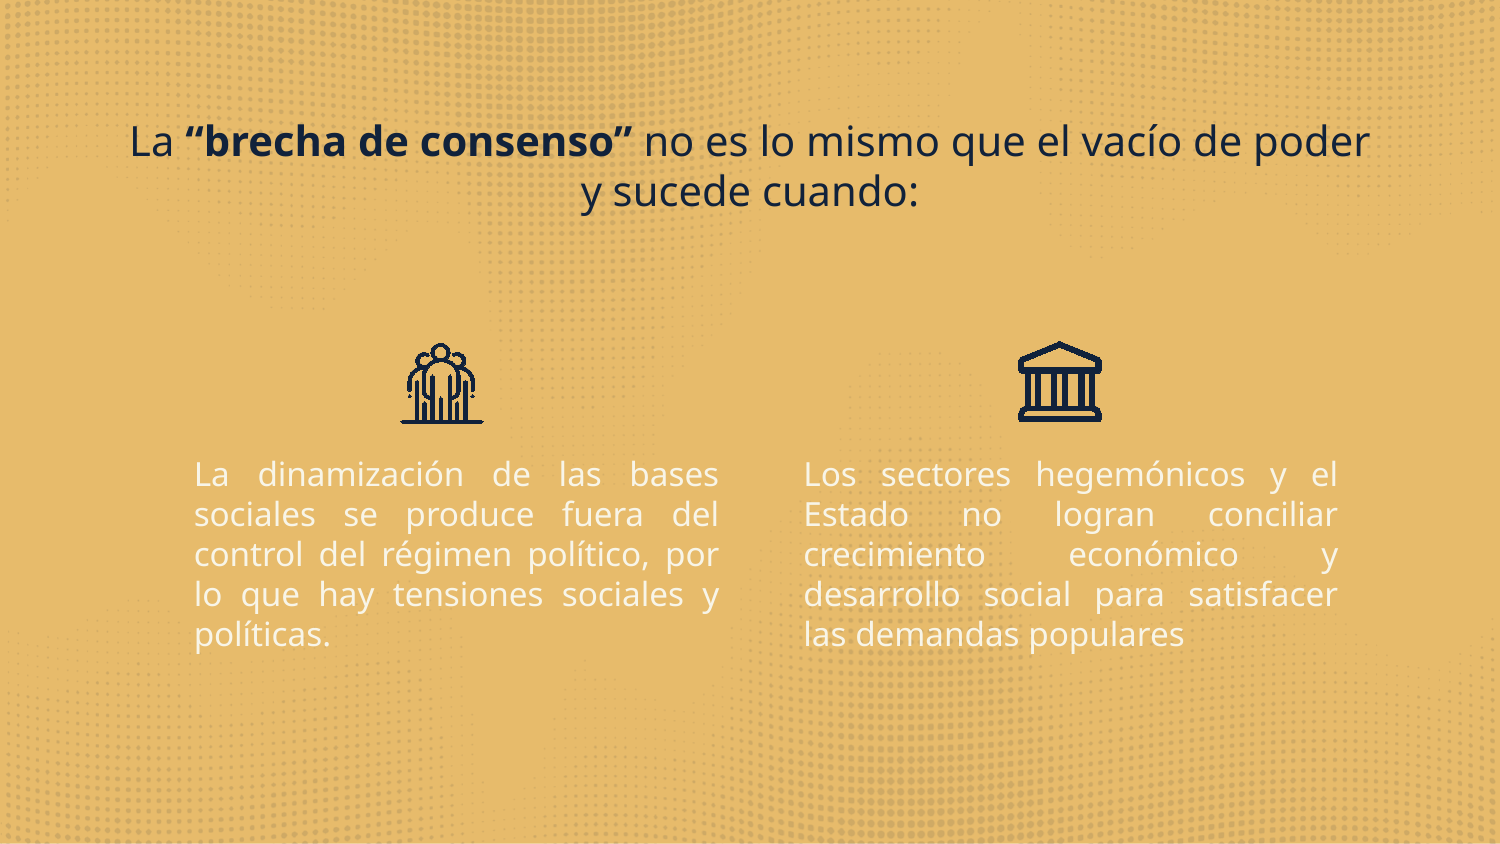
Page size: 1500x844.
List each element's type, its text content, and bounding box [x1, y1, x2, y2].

text_box [1018, 341, 1102, 422]
subtitle Los sectores hegemónicos y el Estado no logran conciliar crecimiento económico y desarrollo social para satisfacer las demandas populares [803, 469, 1339, 636]
title La “brecha de consenso” no es lo mismo que el vacío de poder y sucede cuando: [116, 125, 1383, 204]
subtitle La dinamización de las bases sociales se produce fuera del control del régimen político, por lo que hay tensiones sociales y políticas. [193, 469, 721, 636]
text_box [400, 343, 484, 424]
